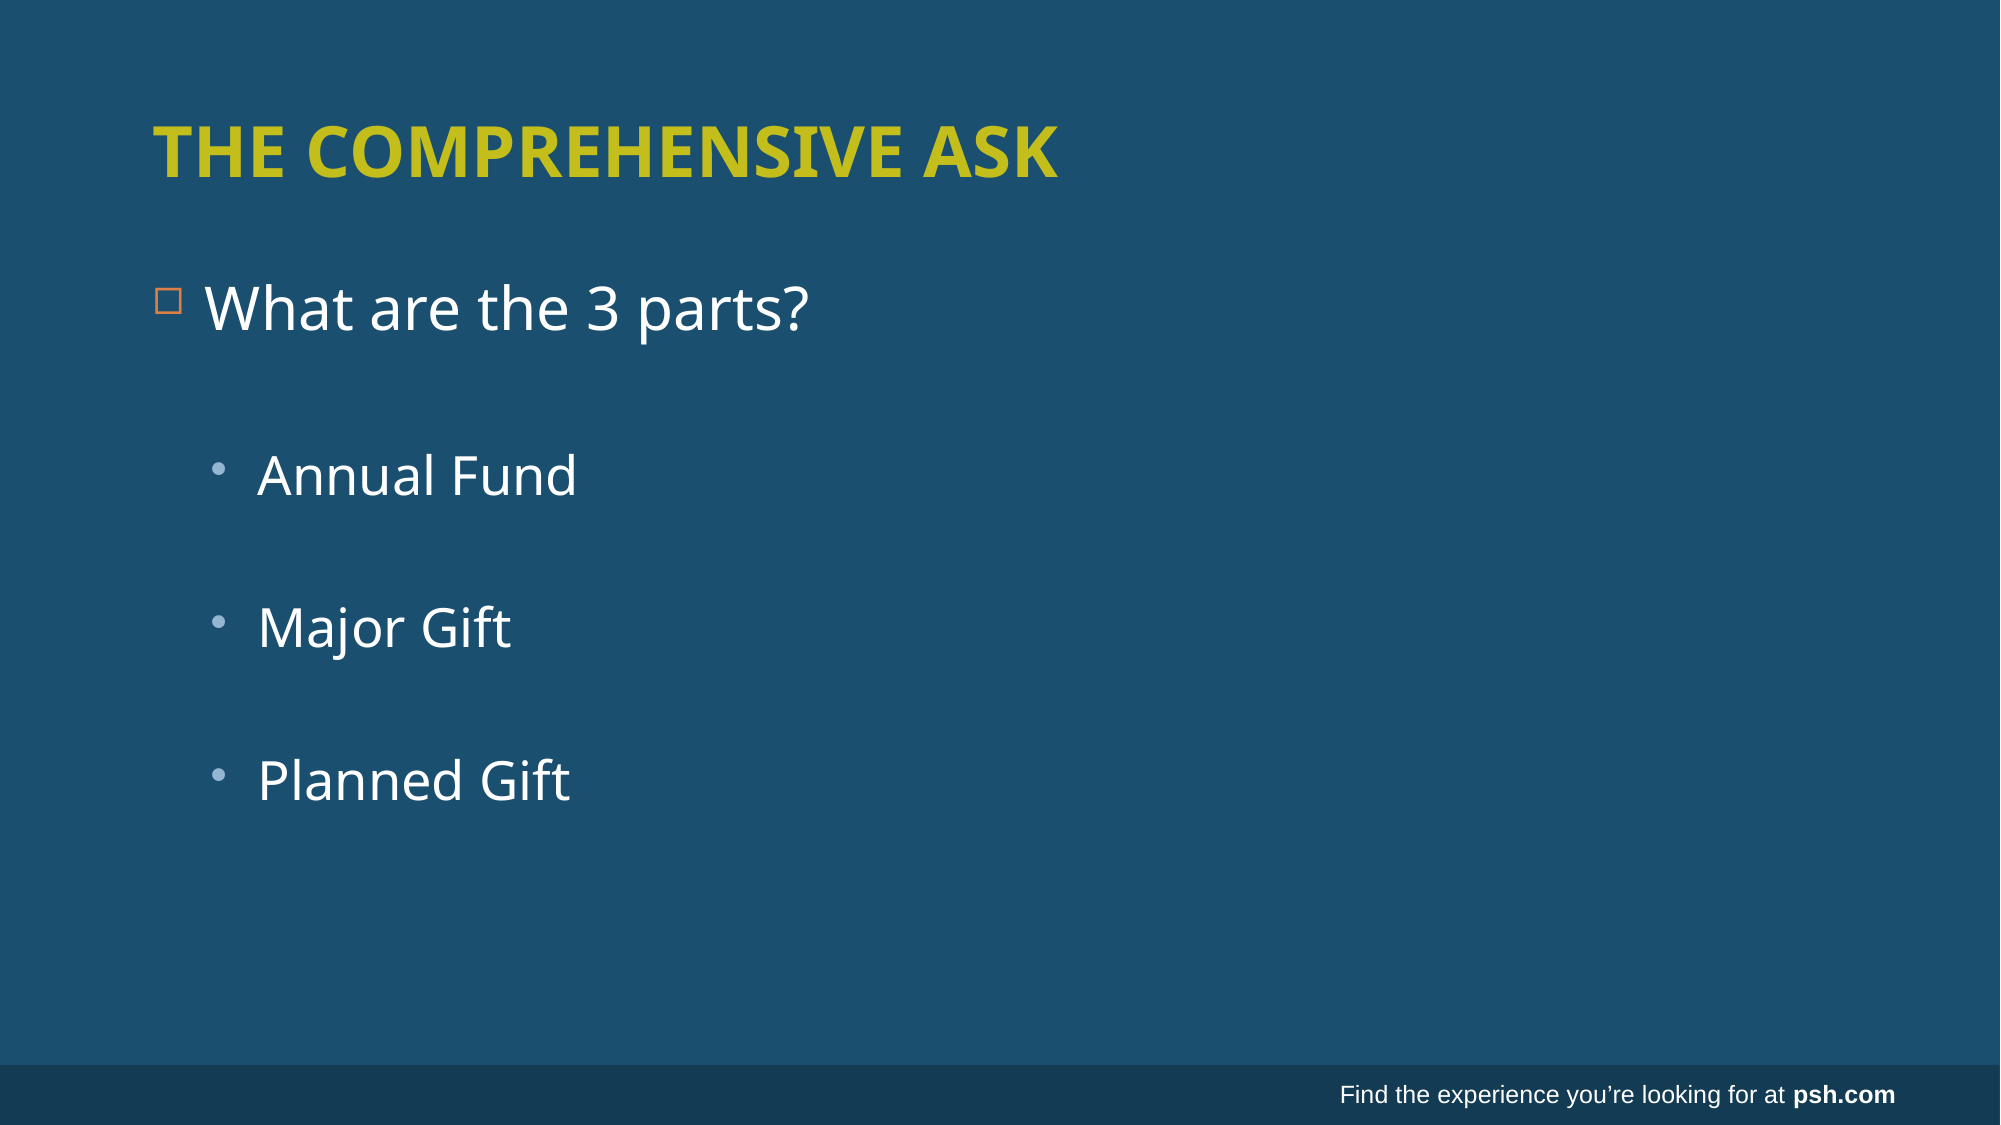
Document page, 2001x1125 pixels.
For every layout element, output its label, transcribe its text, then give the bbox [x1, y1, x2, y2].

list What are the 3 parts? Annual Fund Major Gift Planned Gift [137, 262, 1863, 1014]
title The comprehensive ask [137, 59, 1863, 200]
